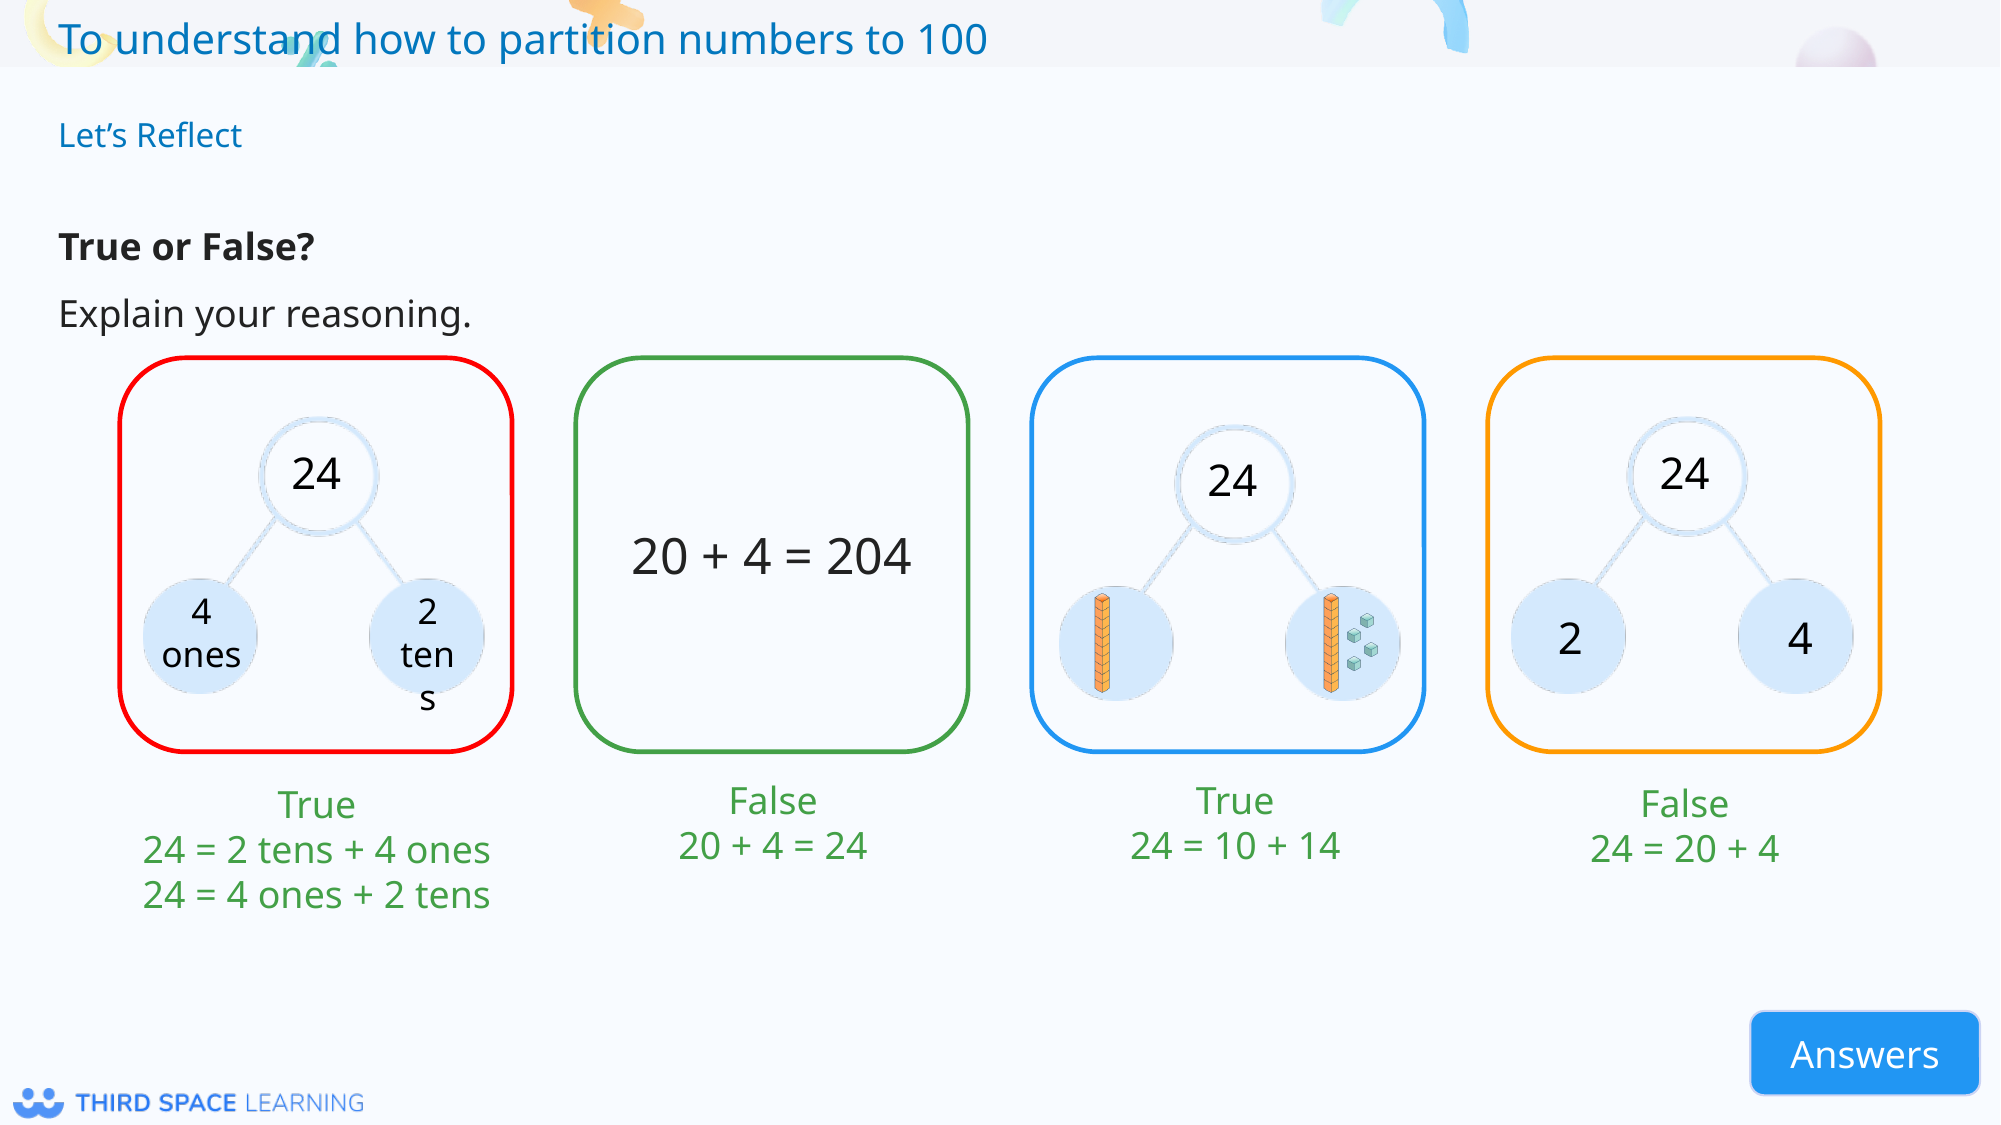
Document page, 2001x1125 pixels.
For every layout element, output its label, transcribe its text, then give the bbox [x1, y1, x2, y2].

text_box False 24 = 20 + 4 [1459, 772, 1909, 877]
picture [0, 0, 2000, 67]
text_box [119, 357, 1881, 753]
picture [13, 1088, 365, 1119]
text_box Answers [1750, 1010, 1981, 1096]
text_box True 24 = 2 tens + 4 ones 24 = 4 ones + 2 tens [91, 773, 541, 923]
list True or False? Explain your reasoning. [43, 192, 1969, 358]
text_box False 20 + 4 = 24 [547, 769, 997, 875]
text_box True 24 = 10 + 14 [1009, 769, 1460, 875]
list Let’s Reflect [43, 107, 489, 177]
